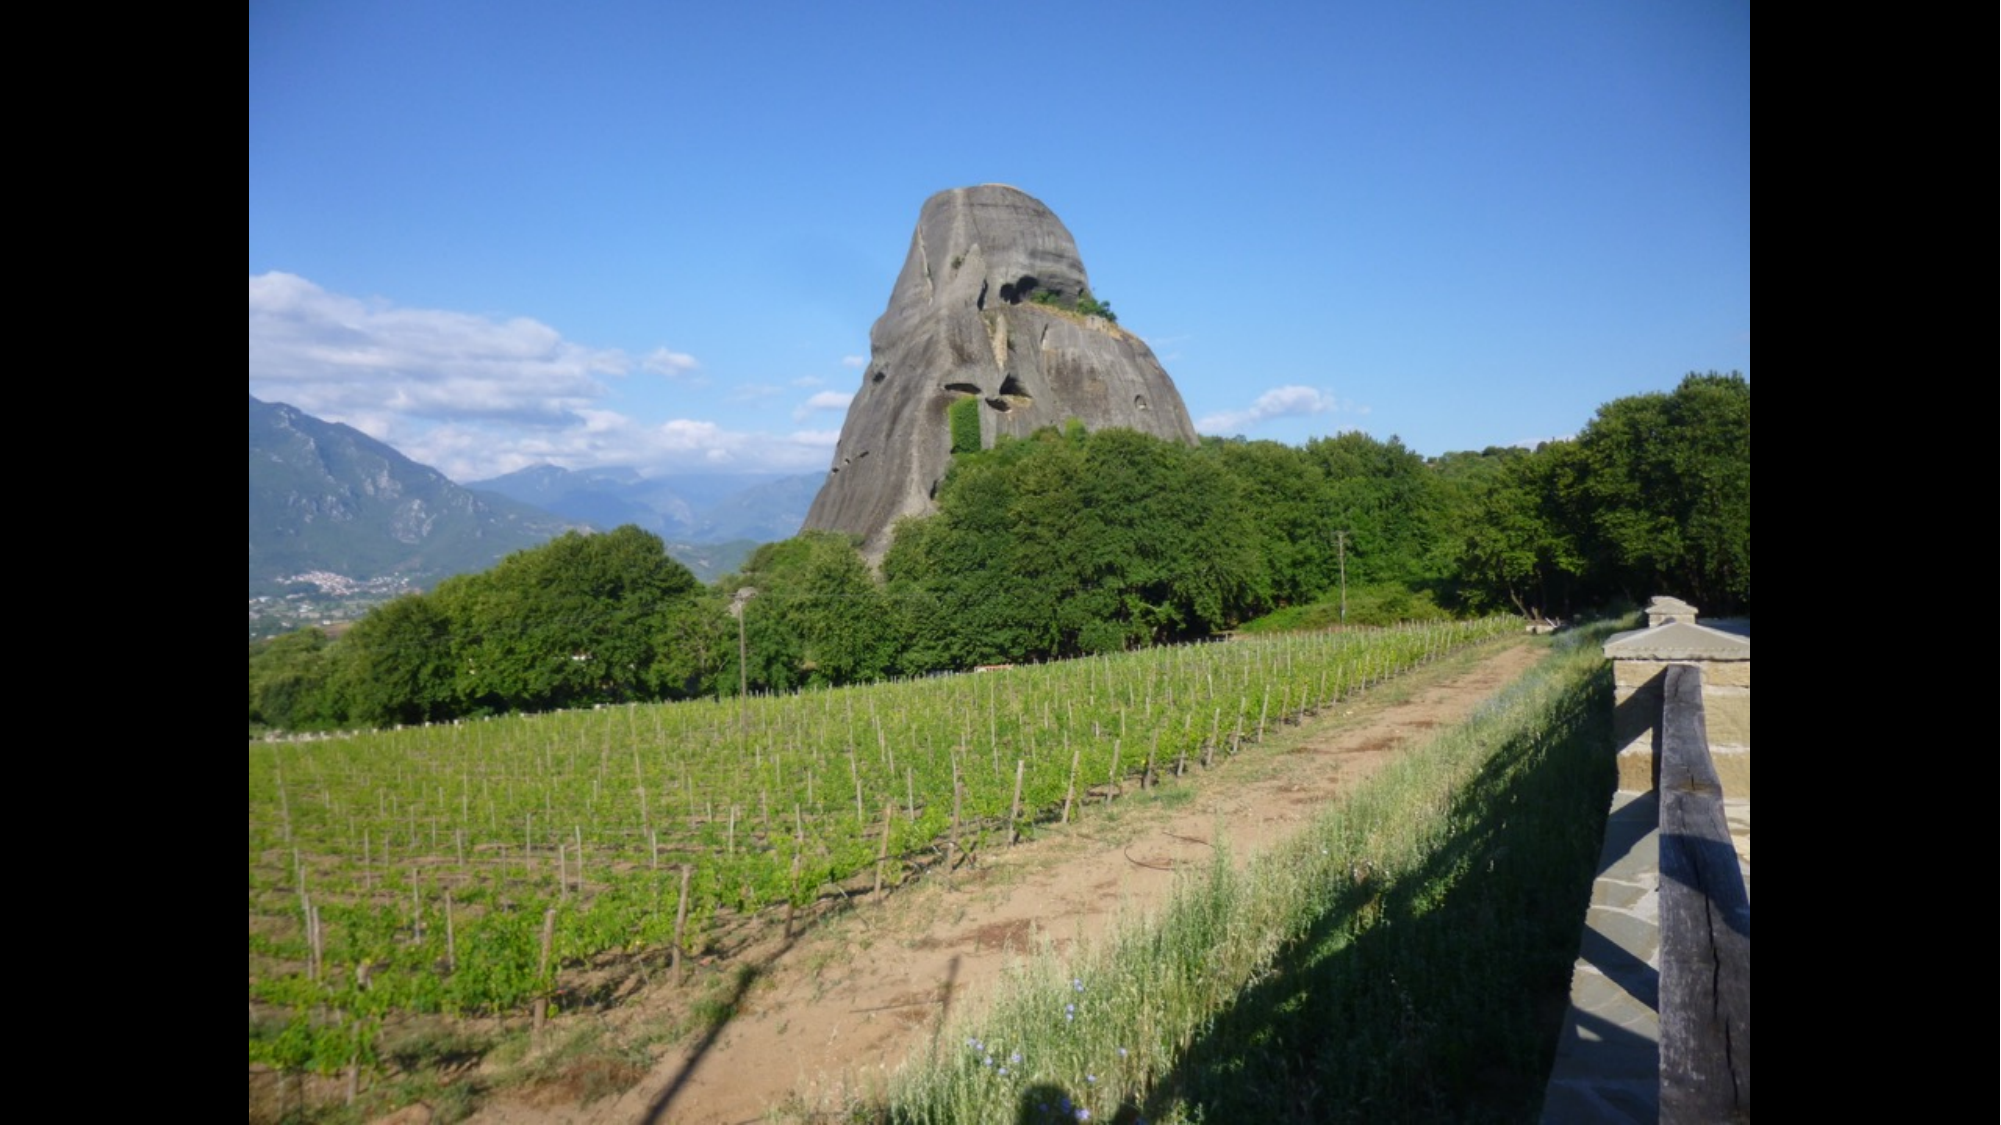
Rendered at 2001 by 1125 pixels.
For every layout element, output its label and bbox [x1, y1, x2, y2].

picture [249, 0, 1750, 1125]
